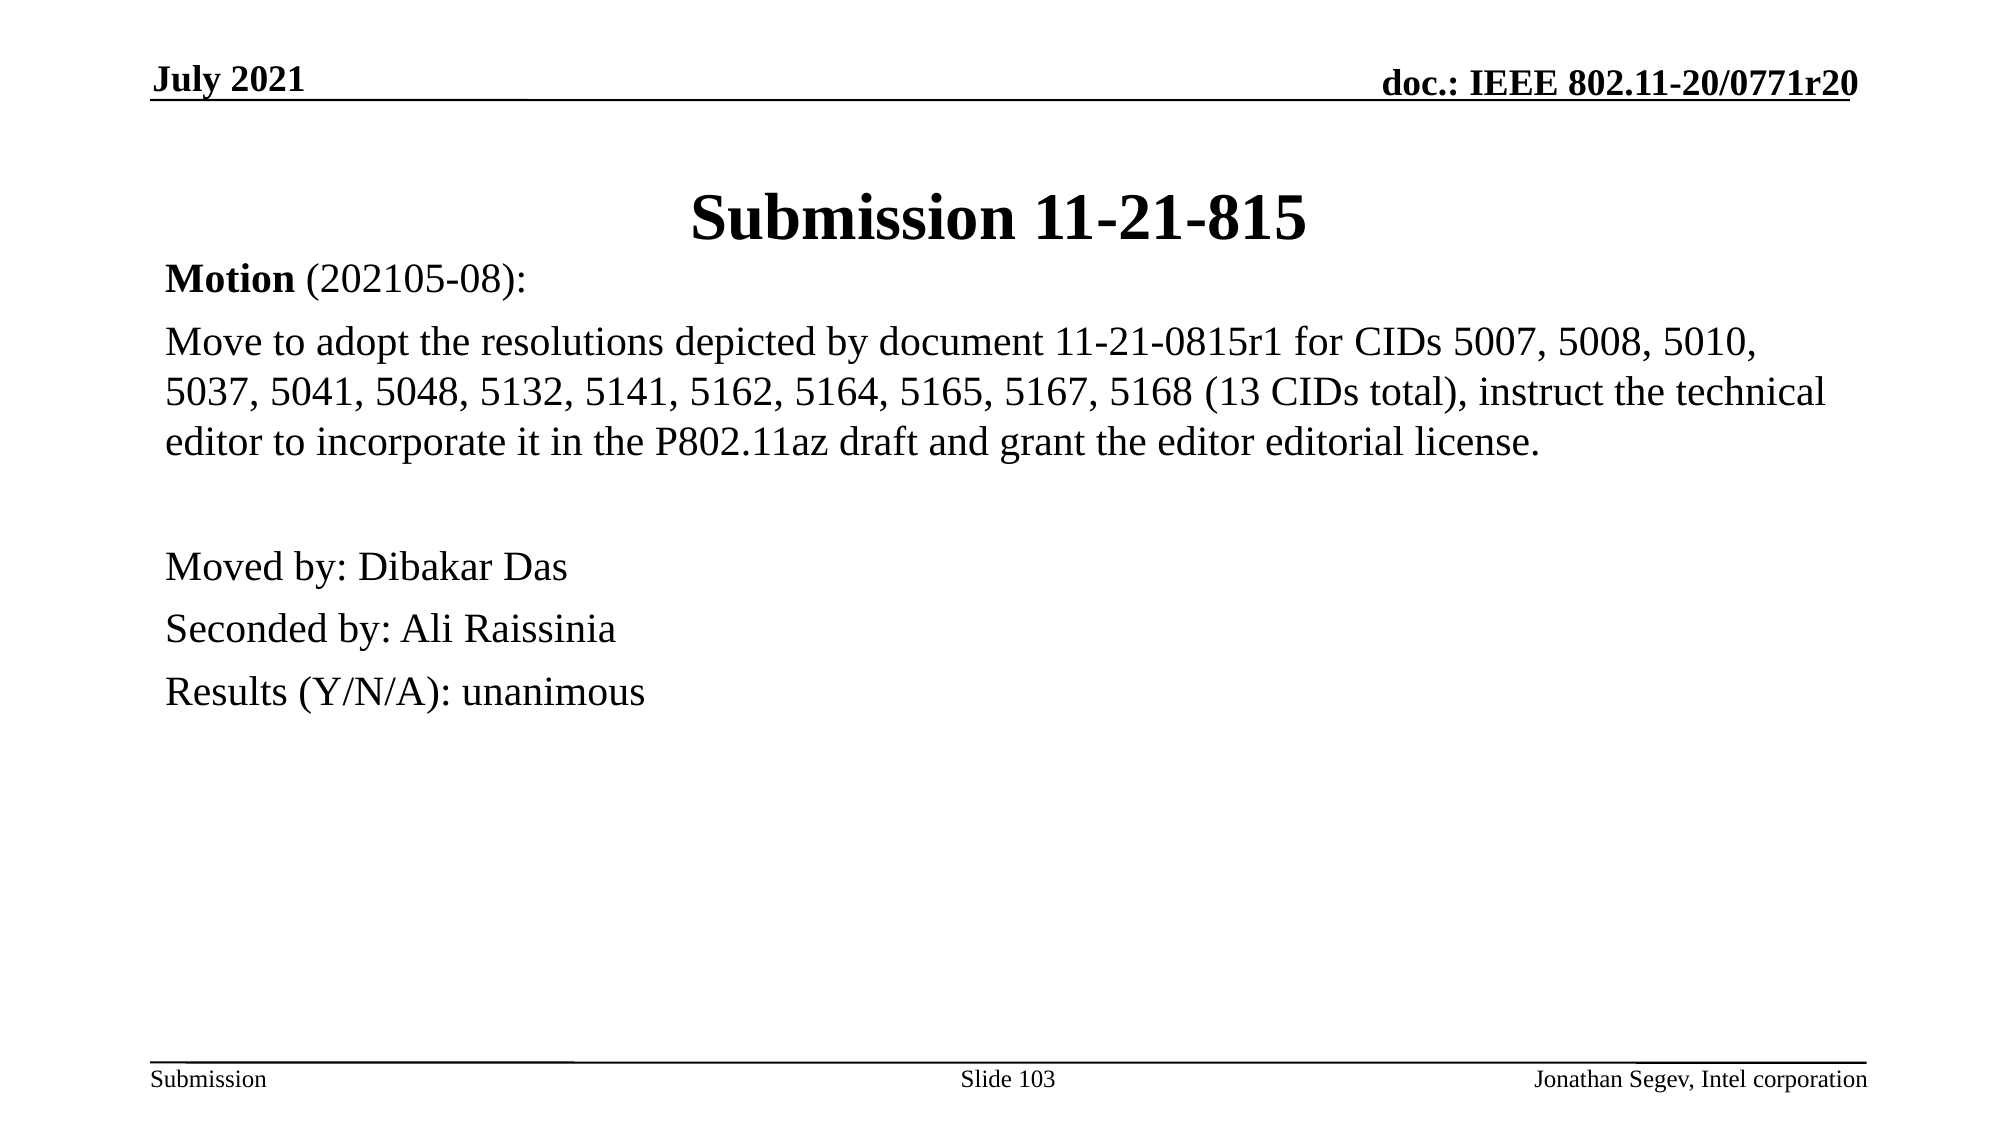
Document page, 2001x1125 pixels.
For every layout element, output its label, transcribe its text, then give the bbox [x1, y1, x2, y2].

list Motion (202105-08): Move to adopt the resolutions depicted by document 11-21-0815r1 for CIDs 5007, 5008, 5010, 5037, 5041, 5048, 5132, 5141, 5162, 5164, 5165, 5167, 5168 (13 CIDs total), instruct the technical editor to incorporate it in the P802.11az draft and grant the editor editorial license. Moved by: Dibakar Das Seconded by: Ali Raissinia Results (Y/N/A): unanimous [149, 243, 1850, 1000]
slide_number Slide 103 [950, 1061, 1067, 1123]
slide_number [152, 54, 563, 100]
title Submission 11-21-815 [149, 124, 1850, 243]
footer Jonathan Segev, Intel corporation [1171, 1061, 1869, 1093]
